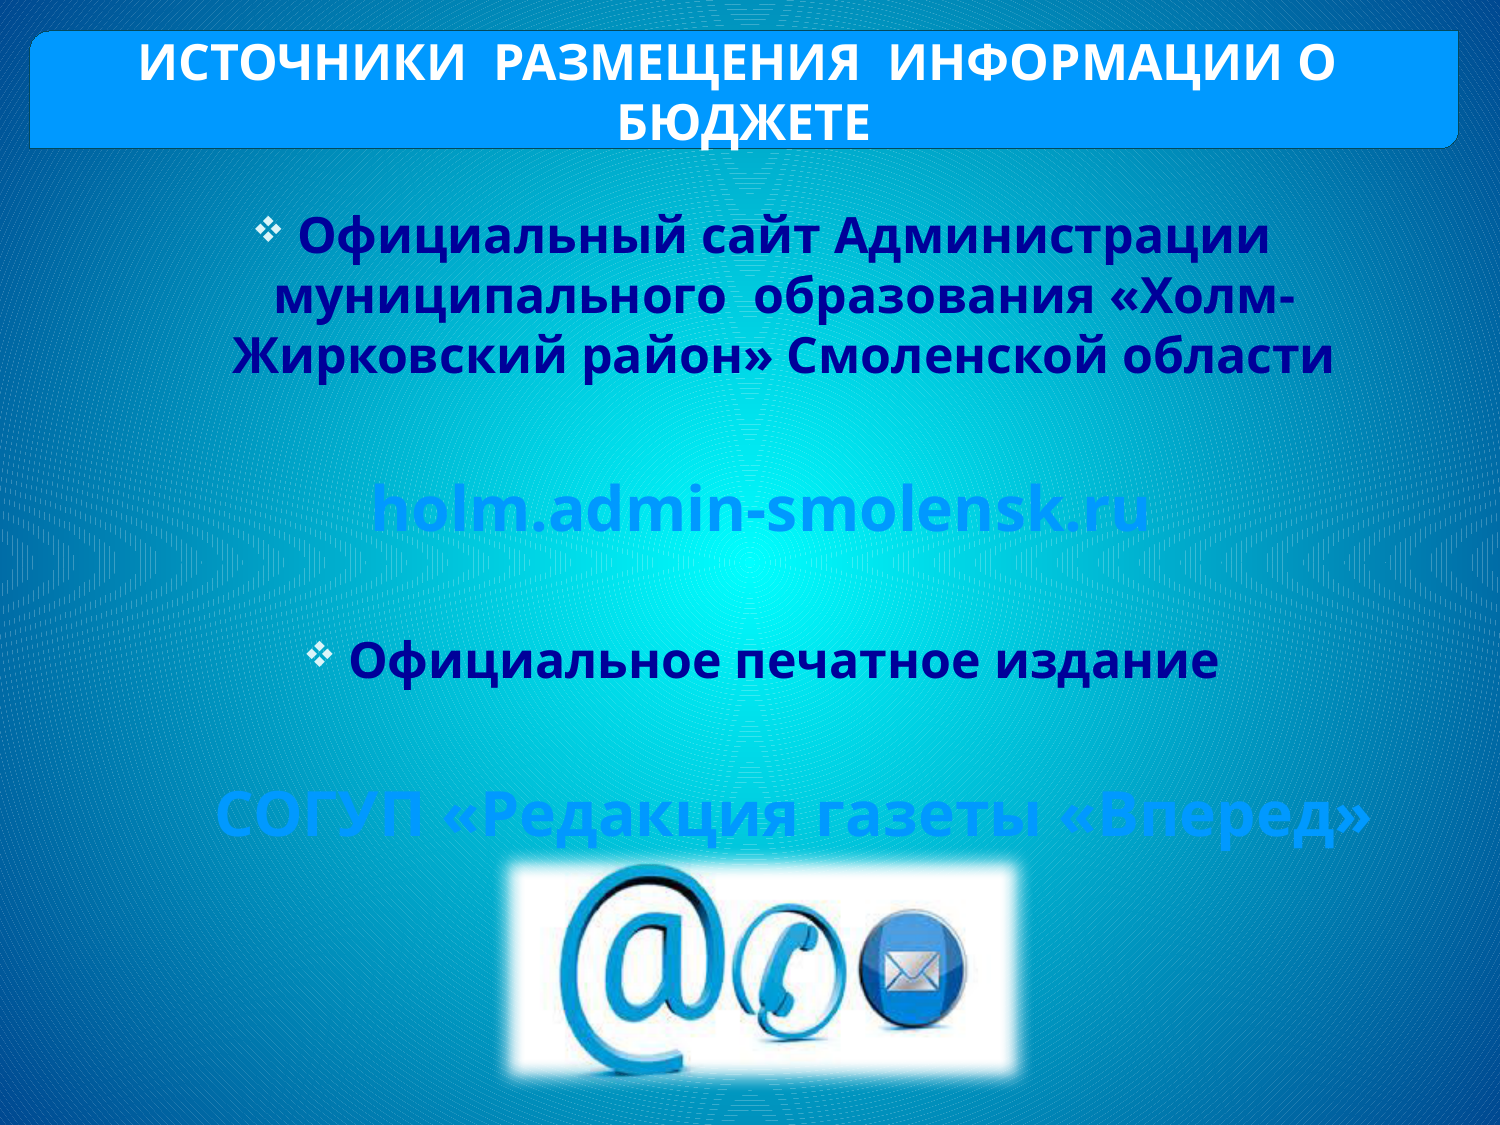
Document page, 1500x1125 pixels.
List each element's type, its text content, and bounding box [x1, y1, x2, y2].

list Официальный сайт Администрации муниципального образования «Холм-Жирковский район» Смоленской области holm.admin-smolensk.ru Официальное печатное издание СОГУП «Редакция газеты «Вперед» [76, 196, 1447, 1083]
text_box ИСТОЧНИКИ РАЗМЕЩЕНИЯ ИНФОРМАЦИИ О БЮДЖЕТЕ [29, 30, 1459, 149]
picture [489, 845, 1035, 1089]
